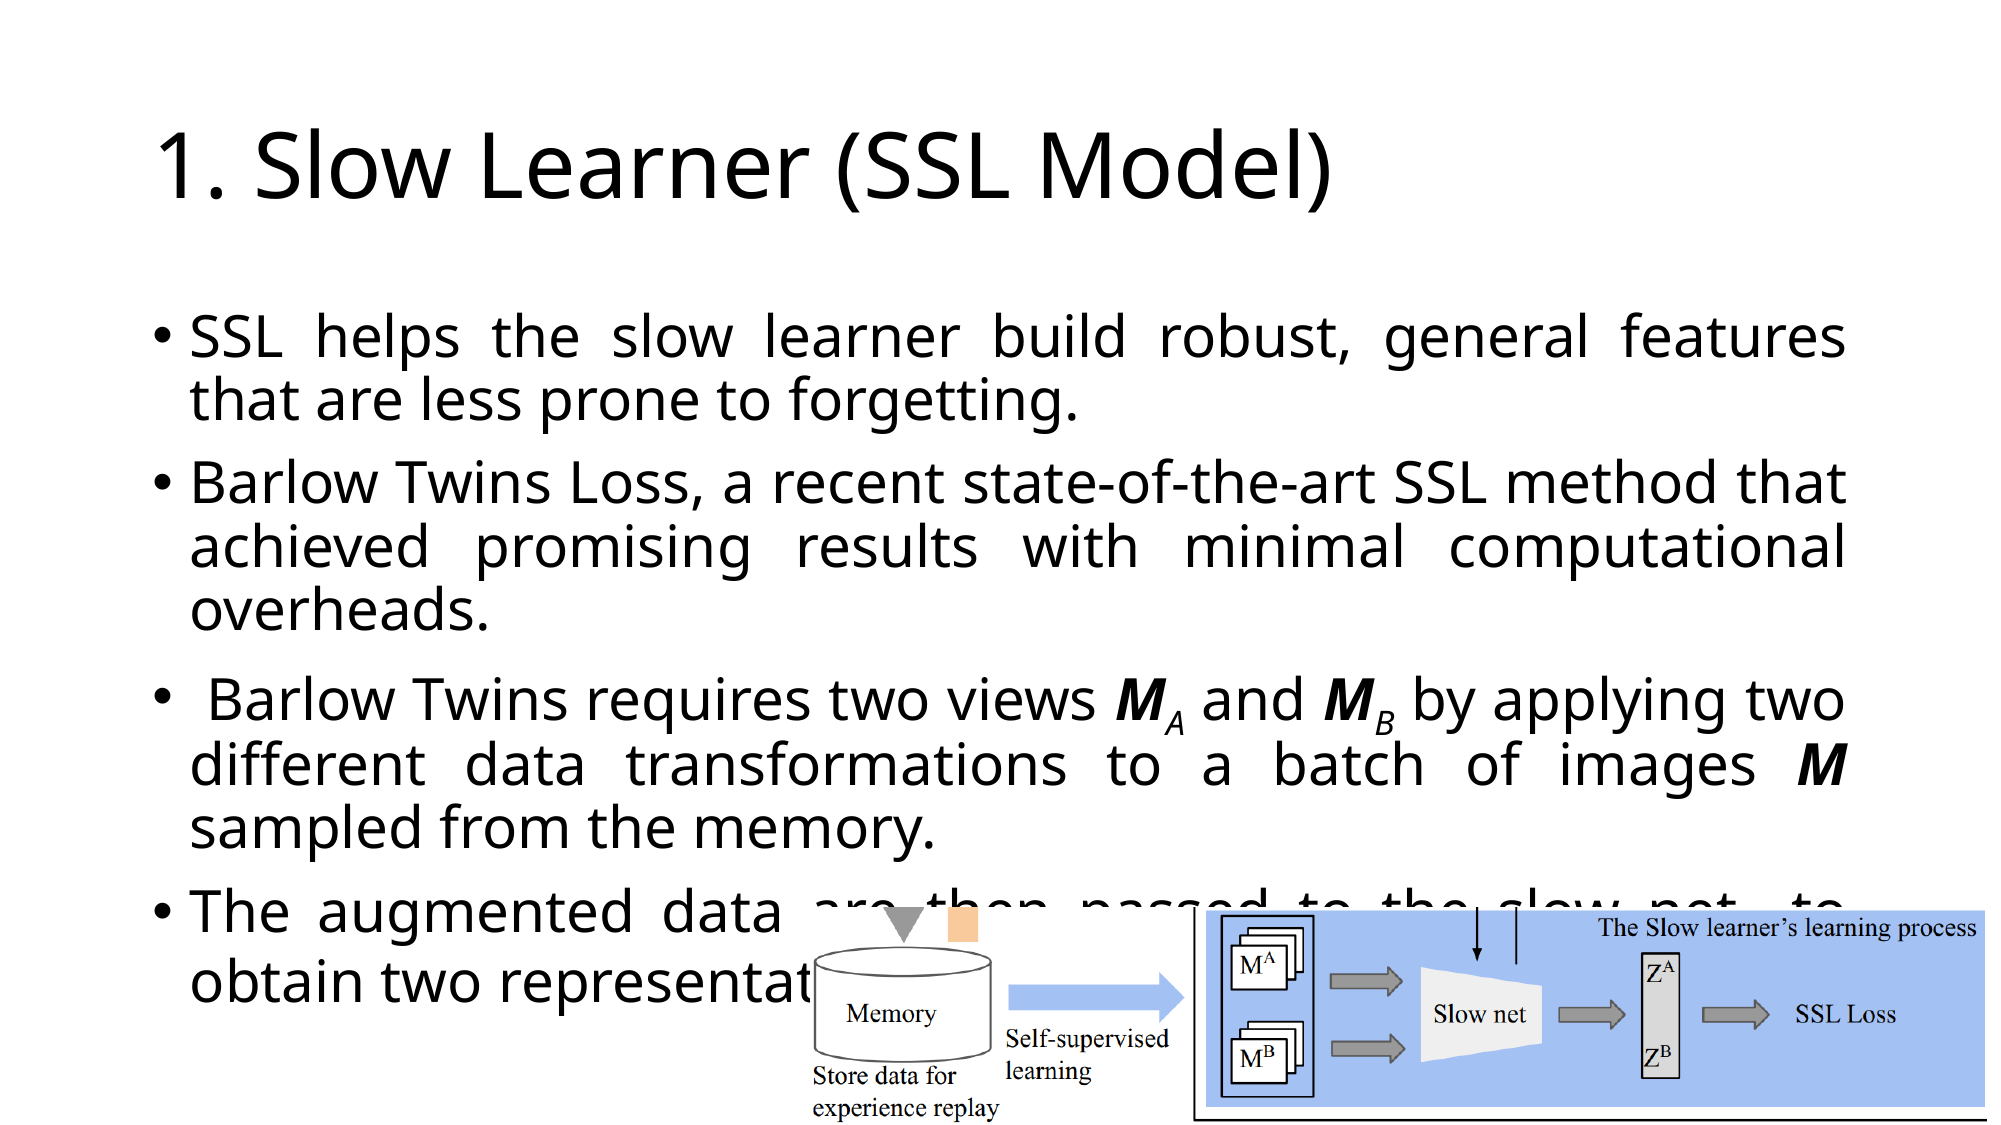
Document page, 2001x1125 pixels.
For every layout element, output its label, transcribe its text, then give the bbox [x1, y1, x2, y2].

picture [810, 907, 1987, 1125]
title 1. Slow Learner (SSL Model) [137, 59, 1863, 278]
